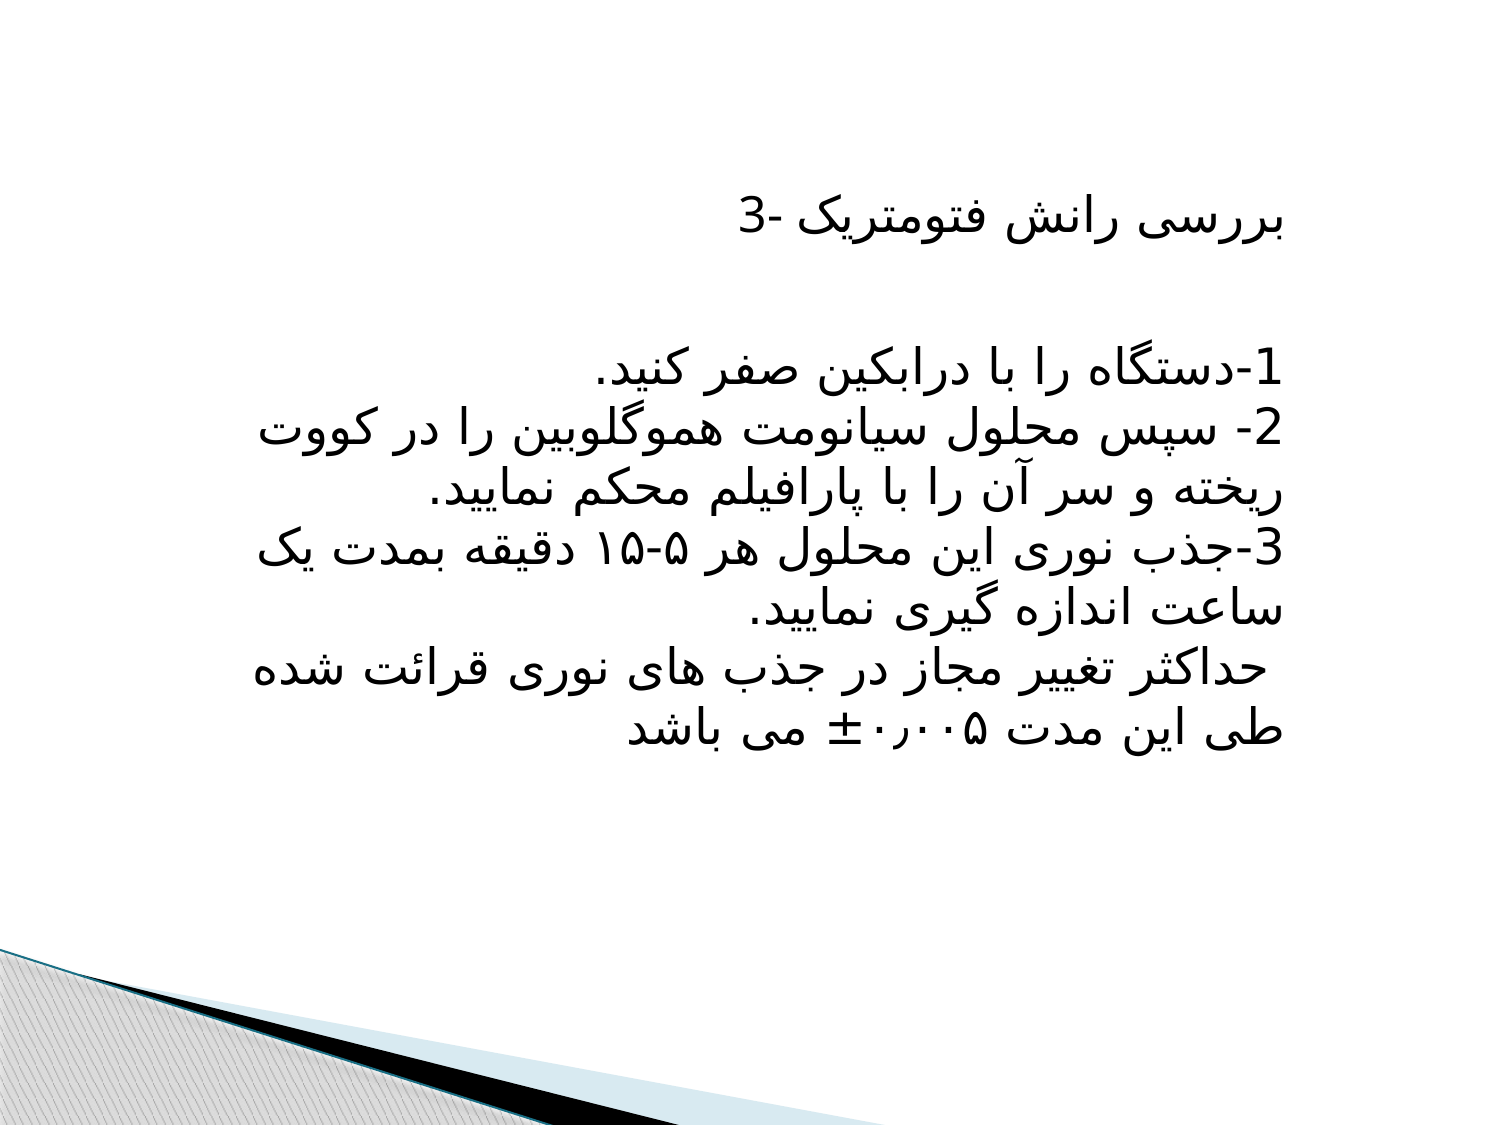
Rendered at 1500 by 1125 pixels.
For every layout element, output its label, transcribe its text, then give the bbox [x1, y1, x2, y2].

text_box 3- بررسی رانش فتومتریک [712, 174, 1313, 250]
text_box 1-دستگاه را با درابکین صفر کنید. 2- سپس محلول سیانومت هموگلوبین را در کووت ریخته و سر آن را با پارافیلم محکم نمایید. 3-جذب نوری این محلول هر ۵-۱۵ دقیقه بمدت یک ساعت اندازه گیری نمایید. حداکثر تغییر مجاز در جذب های نوری قرائت شده طی این مدت ۰٫۰۰۵± می باشد [212, 327, 1300, 763]
